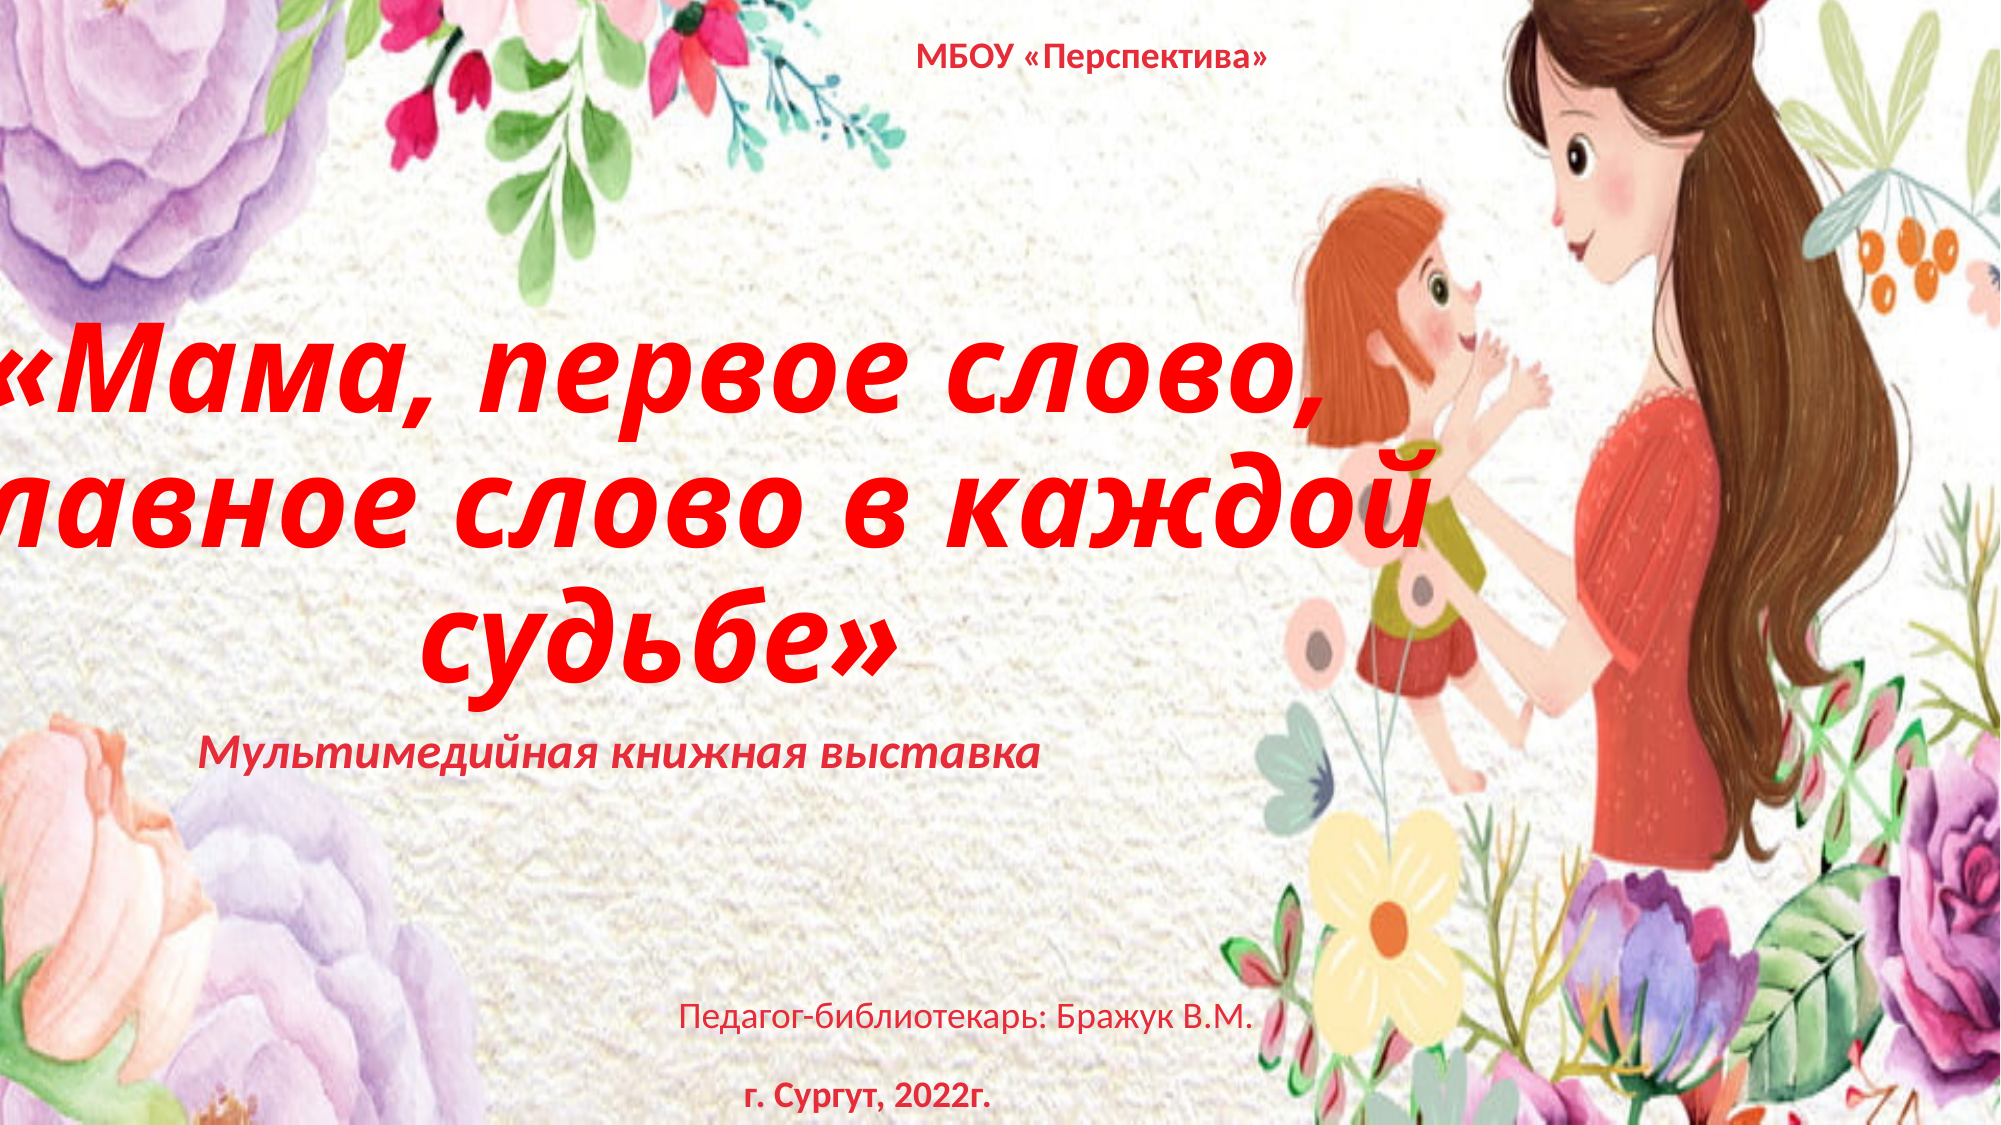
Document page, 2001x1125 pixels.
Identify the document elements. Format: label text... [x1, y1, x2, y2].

text_box Педагог-библиотекарь: Бражук В.М. [663, 983, 1270, 1044]
picture [0, 0, 2001, 1125]
list Мультимедийная книжная выставка [182, 717, 1908, 964]
title «Мама, первое слово, главное слово в каждой судьбе» [0, 249, 1523, 718]
text_box МБОУ «Перспектива» [900, 23, 1286, 84]
text_box г. Сургут, 2022г. [367, 1062, 1368, 1123]
